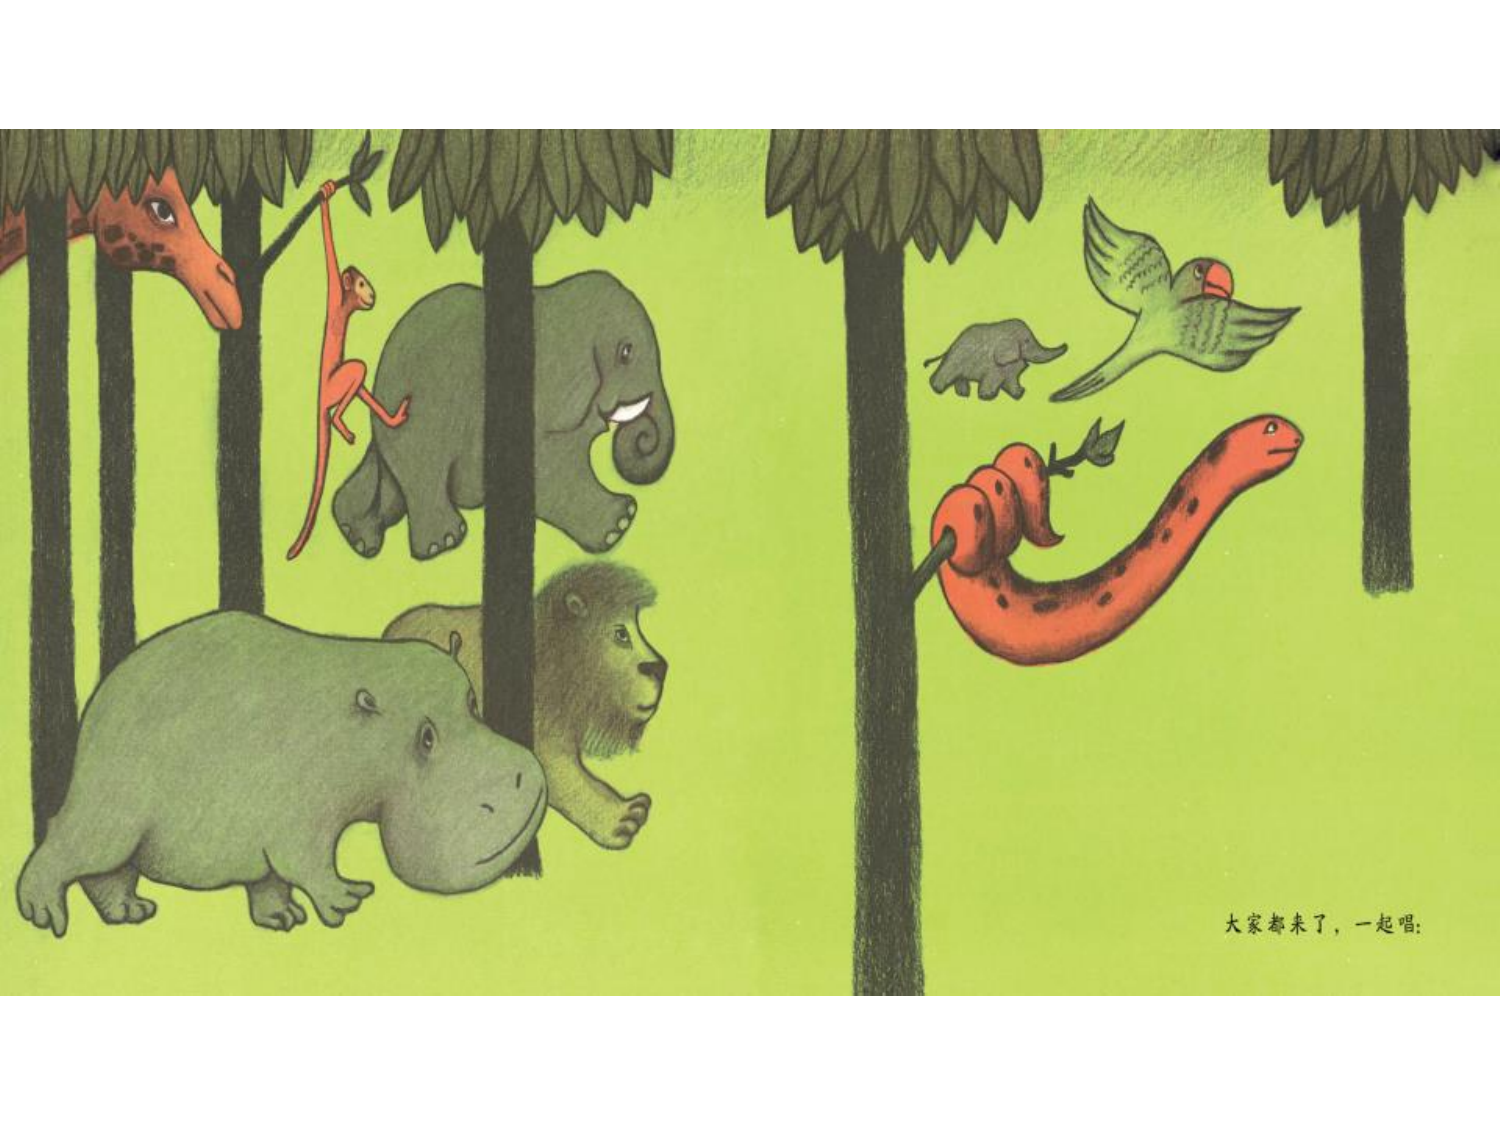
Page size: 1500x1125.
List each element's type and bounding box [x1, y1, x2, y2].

picture [0, 129, 1500, 996]
